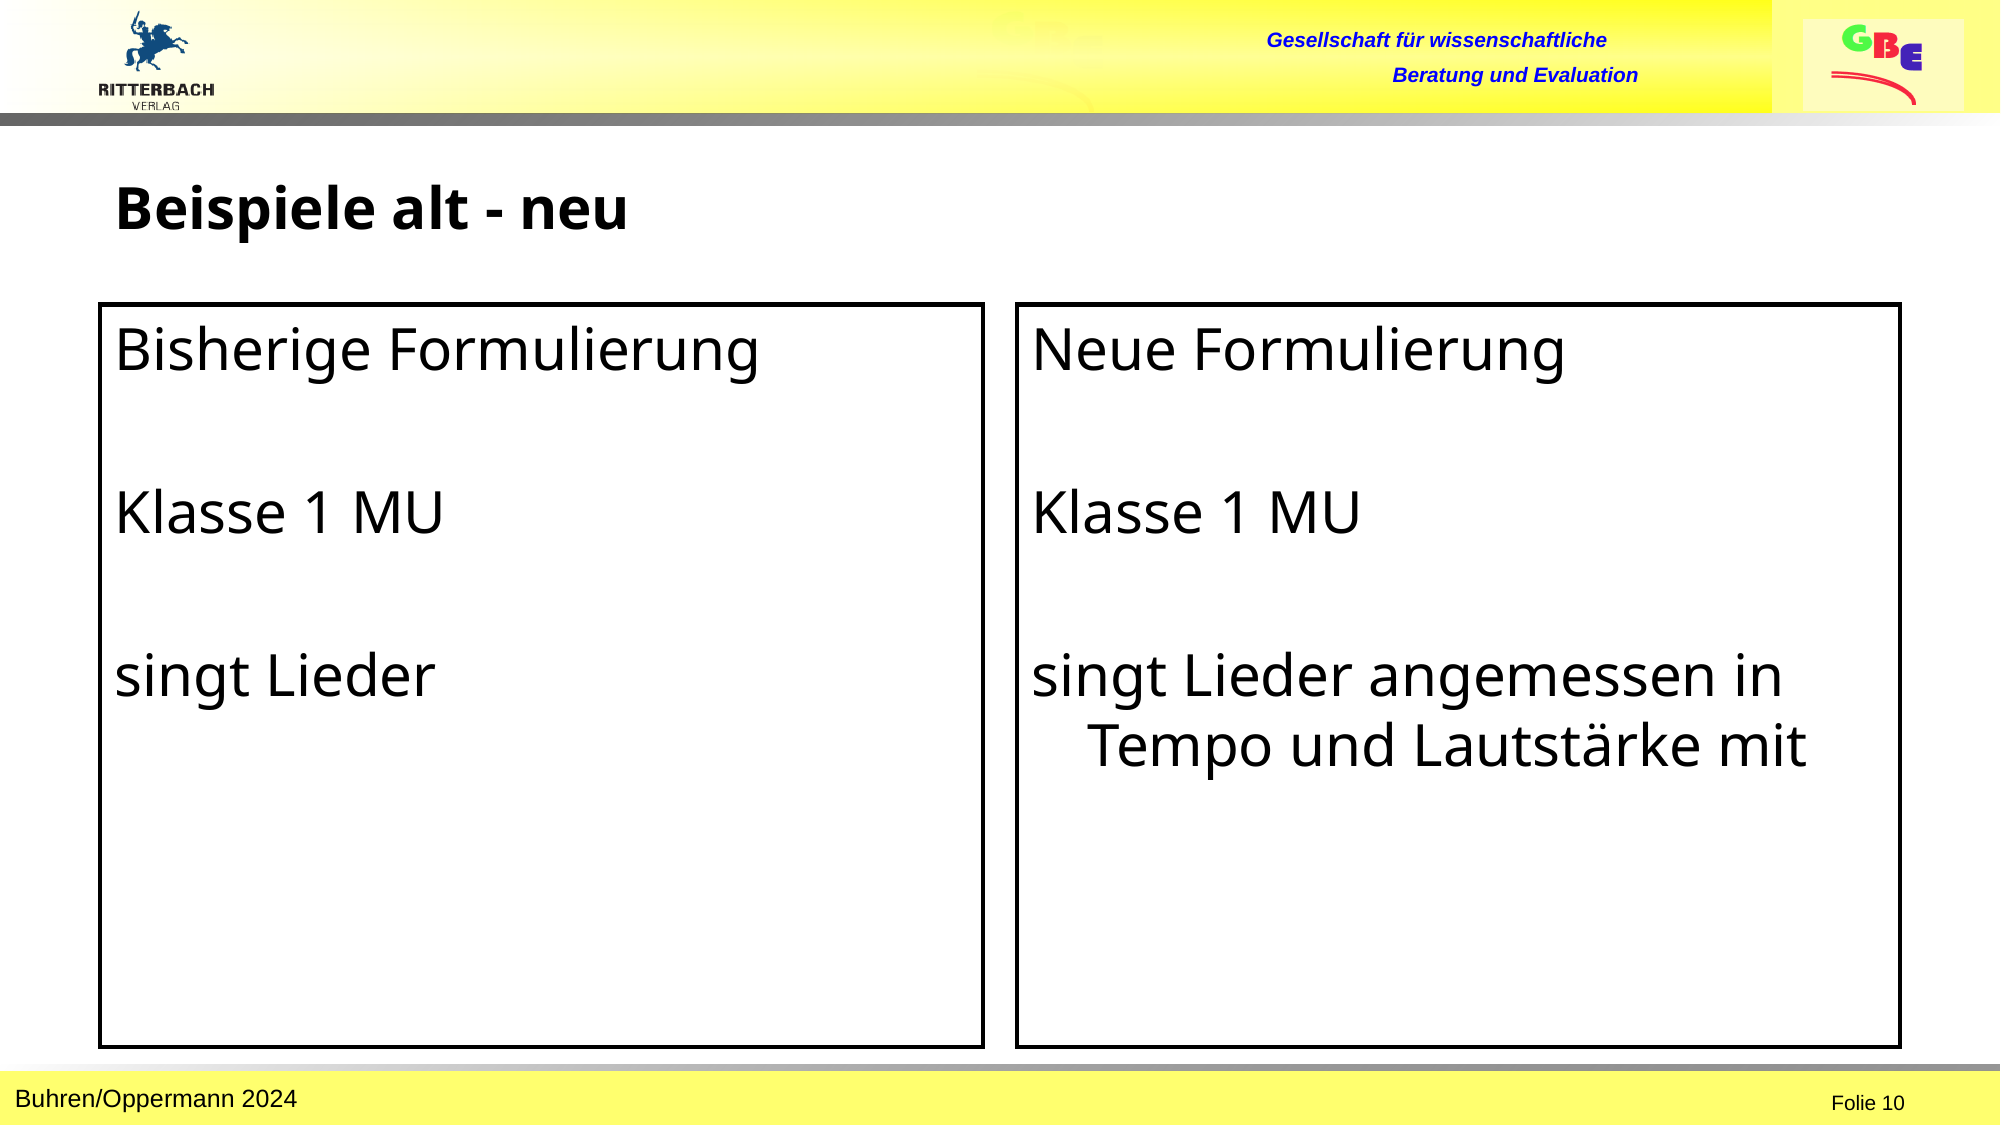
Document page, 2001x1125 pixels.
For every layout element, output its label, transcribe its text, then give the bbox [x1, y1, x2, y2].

list Neue Formulierung Klasse 1 MU singt Lieder angemessen in Tempo und Lautstärke mit [1015, 302, 1902, 1049]
picture [1803, 19, 1964, 111]
list Bisherige Formulierung Klasse 1 MU singt Lieder [98, 302, 985, 1049]
title Beispiele alt - neu [99, 136, 1901, 276]
picture [99, 9, 214, 111]
